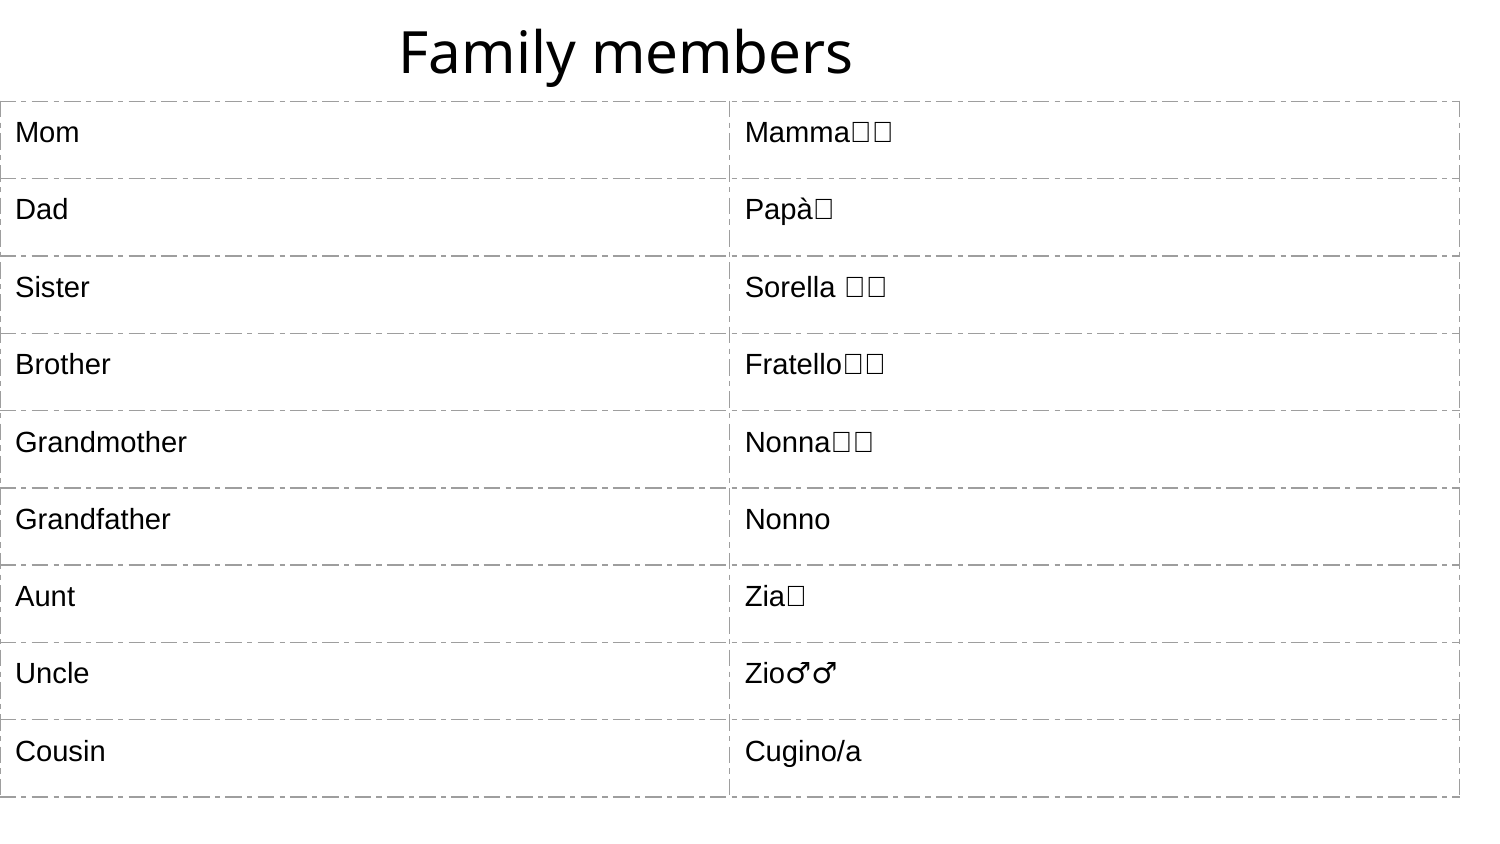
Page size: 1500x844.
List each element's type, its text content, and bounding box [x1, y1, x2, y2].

table_cell Zia👩🏻‍🦰 [730, 565, 1460, 642]
text_box Family members 👨‍👩‍👧‍👦 [383, 0, 1117, 100]
table_cell Zio👱🏼‍♂️ [730, 642, 1460, 720]
table_cell Nonno👨🏻‍🦳 [730, 488, 1460, 565]
table_cell Cugino/a👩🏼‍🦱🧑🏻‍🦱 [730, 720, 1460, 797]
table_cell Sister [0, 256, 730, 333]
table_cell Brother [0, 333, 730, 411]
table_cell Uncle [0, 642, 730, 720]
table_cell Nonna👵🏻 [730, 411, 1460, 488]
table_cell Grandmother [0, 411, 730, 488]
table_header Mamma🤰🏼 [730, 101, 1460, 179]
table_cell Fratello🧒🏼 [730, 333, 1460, 411]
table_header Mom [0, 101, 730, 179]
table_cell Cousin [0, 720, 730, 797]
table_cell Sorella 👧🏼 [730, 256, 1460, 333]
table_cell Dad [0, 179, 730, 256]
table_cell Grandfather [0, 488, 730, 565]
table_cell Papà👨🏻‍🍼 [730, 179, 1460, 256]
table_cell Aunt [0, 565, 730, 642]
